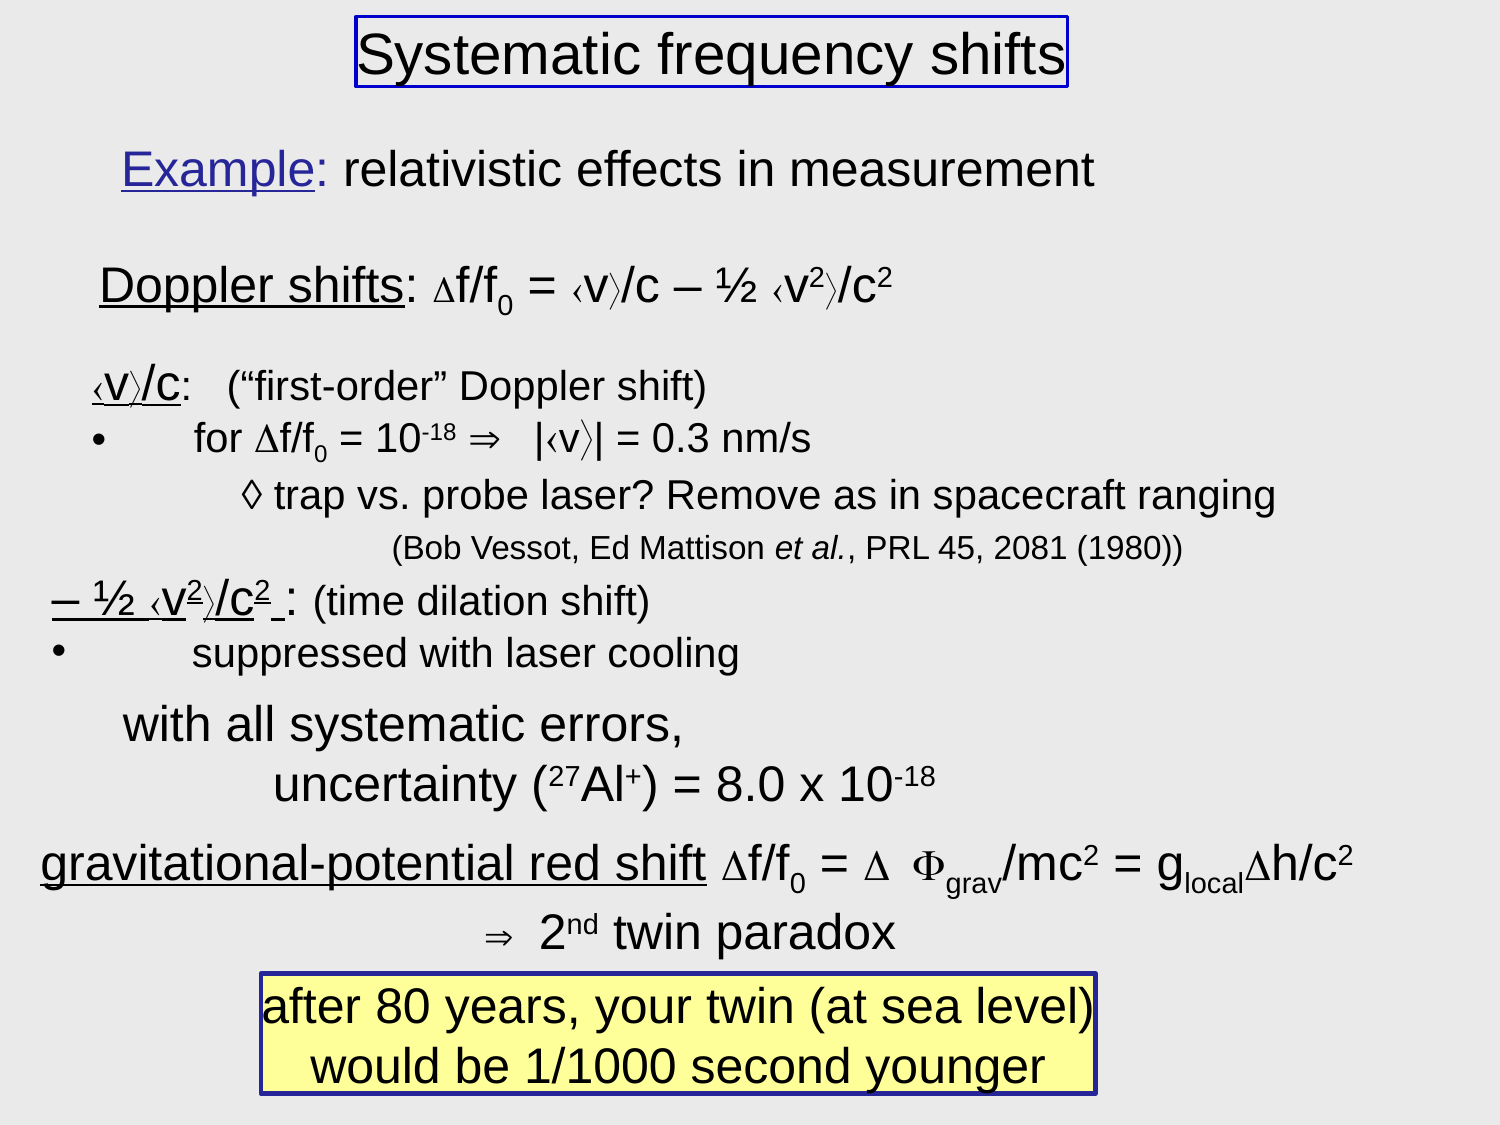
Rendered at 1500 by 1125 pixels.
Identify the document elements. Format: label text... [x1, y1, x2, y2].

text_box v/c: (“first-order” Doppler shift) for f/f0 = 10-18  |v| = 0.3 nm/s  trap vs. probe laser? Remove as in spacecraft ranging (Bob Vessot, Ed Mattison et al., PRL 45, 2081 (1980)) [84, 343, 1435, 626]
text_box Example: relativistic effects in measurement [113, 129, 1239, 205]
text_box gravitational-potential red shift f/f0 =  grav/mc2 = glocalh/c2  2nd twin paradox [32, 823, 1362, 967]
text_box after 80 years, your twin (at sea level) would be 1/1000 second younger [261, 973, 1096, 1094]
text_box – ½ v2/c2 : (time dilation shift) suppressed with laser cooling [44, 558, 748, 683]
text_box Systematic frequency shifts [356, 16, 1068, 87]
text_box Doppler shifts: f/f0 = v/c – ½ v2/c2 [91, 245, 915, 329]
text_box with all systematic errors, uncertainty (27Al+) = 8.0 x 10-18 [115, 684, 944, 819]
